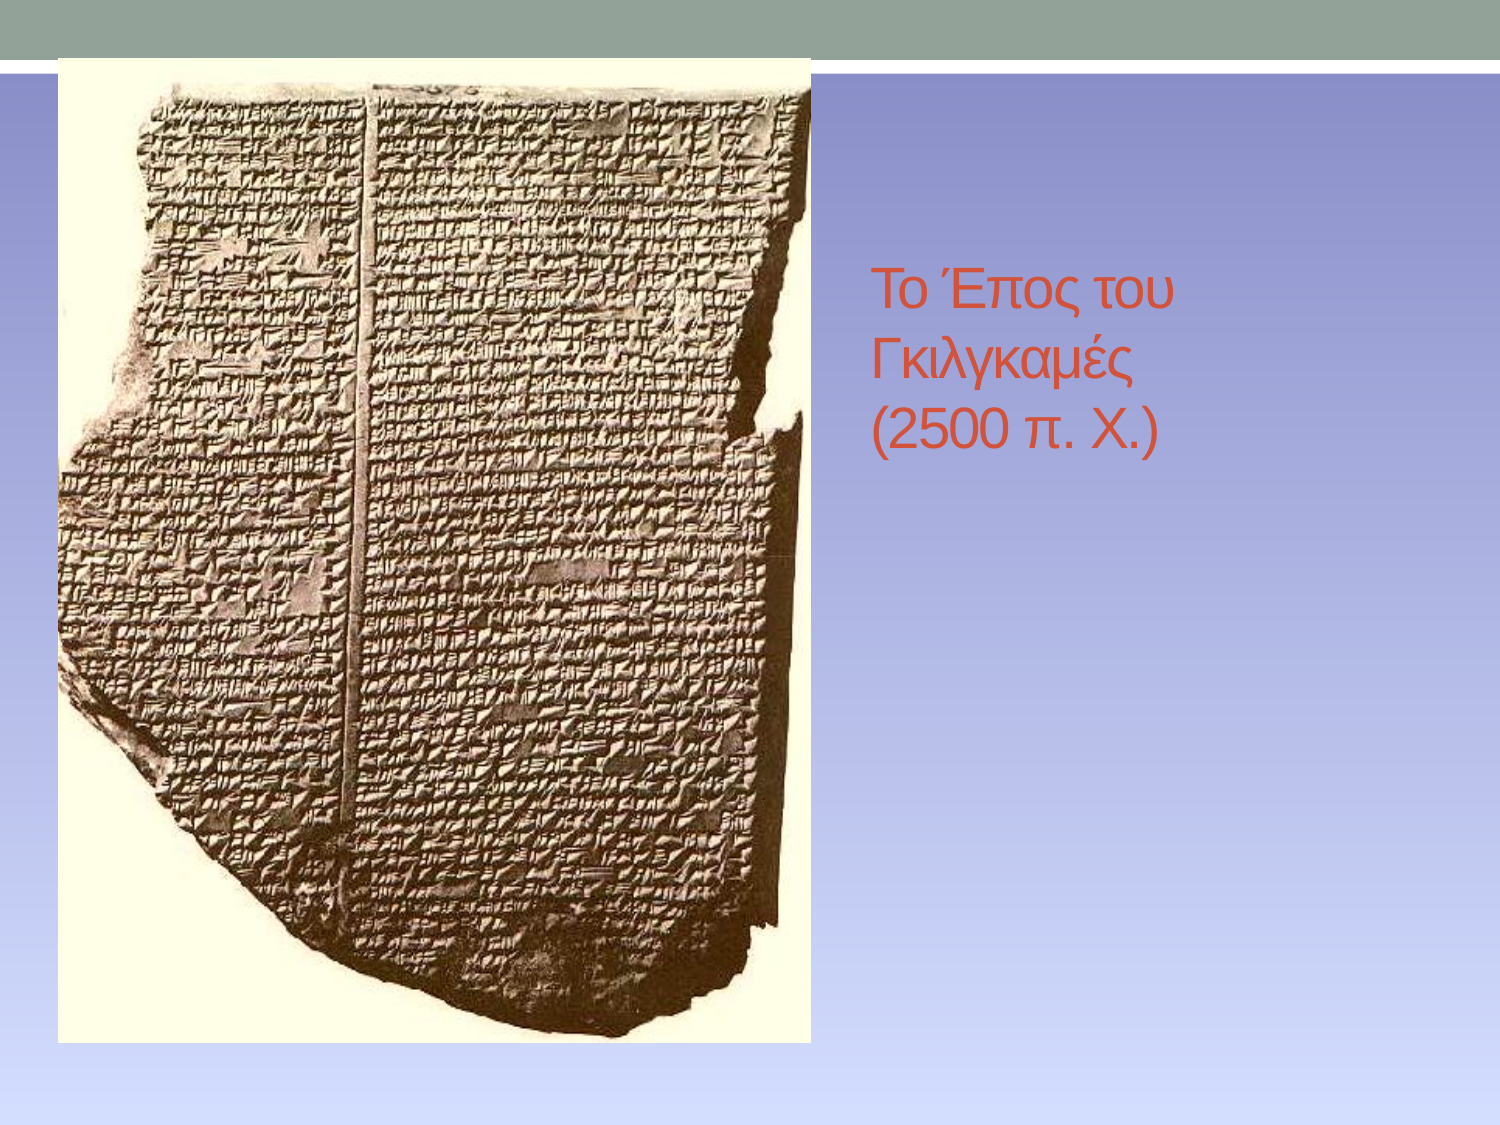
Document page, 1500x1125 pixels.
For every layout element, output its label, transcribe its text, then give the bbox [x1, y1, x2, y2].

title Το Έπος του Γκιλγκαμές (2500 π. Χ.) [855, 164, 1461, 493]
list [58, 58, 811, 1044]
